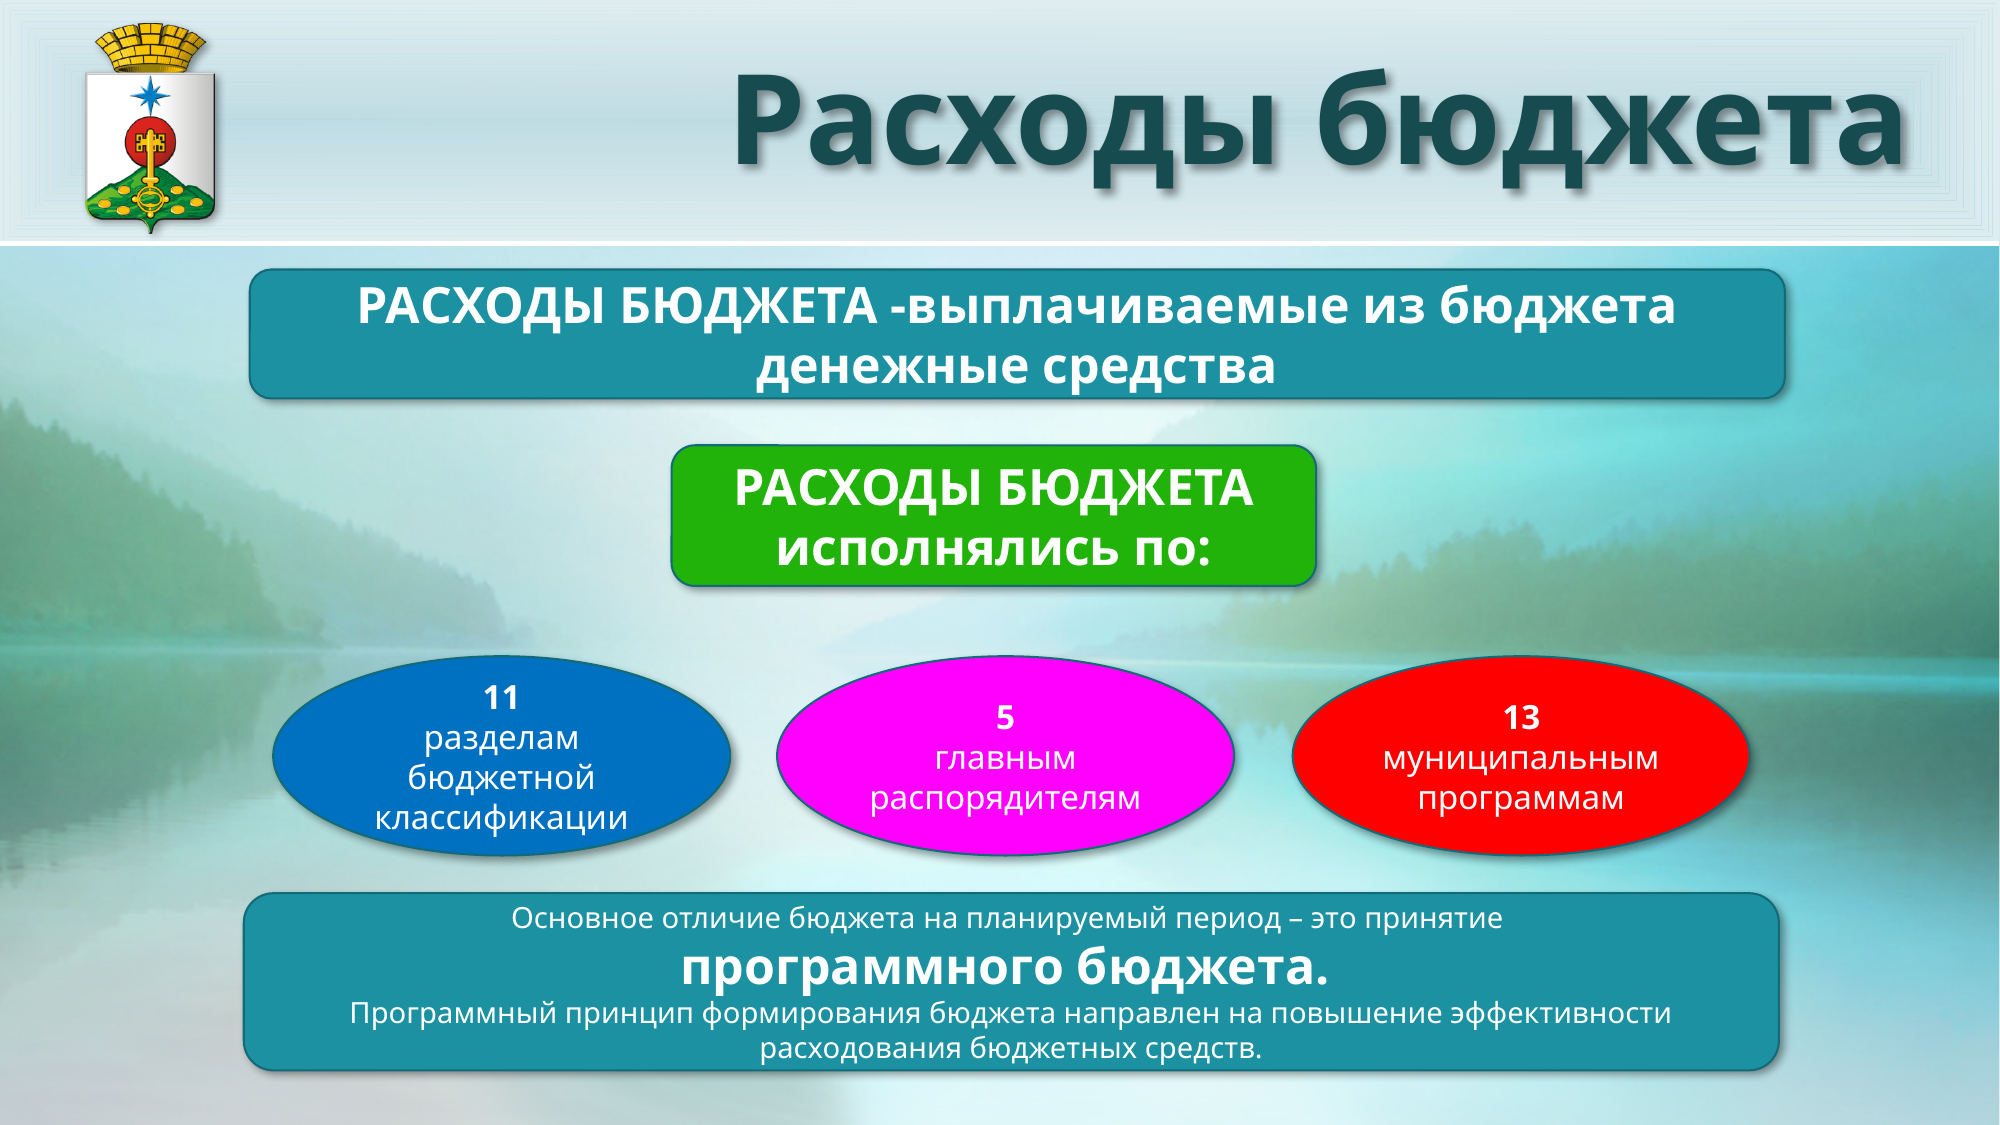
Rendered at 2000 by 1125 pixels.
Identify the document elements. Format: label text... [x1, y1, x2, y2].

text_box Основное отличие бюджета на планируемый период – это принятие программного бюджета. Программный принцип формирования бюджета направлен на повышение эффективности расходования бюджетных средств. [242, 892, 1780, 1072]
text_box РАСХОДЫ БЮДЖЕТА исполнялись по: [670, 444, 1318, 587]
text_box РАСХОДЫ БЮДЖЕТА -выплачиваемые из бюджета денежные средства [248, 268, 1786, 400]
title Расходы бюджета [272, 34, 1926, 200]
picture [0, 244, 2000, 1125]
text_box [0, 0, 2000, 243]
text_box 5 главным распорядителям [776, 655, 1236, 857]
picture [85, 23, 215, 234]
text_box 11 разделам бюджетной классификации [272, 655, 732, 857]
text_box 13 муниципальным программам [1291, 655, 1751, 857]
